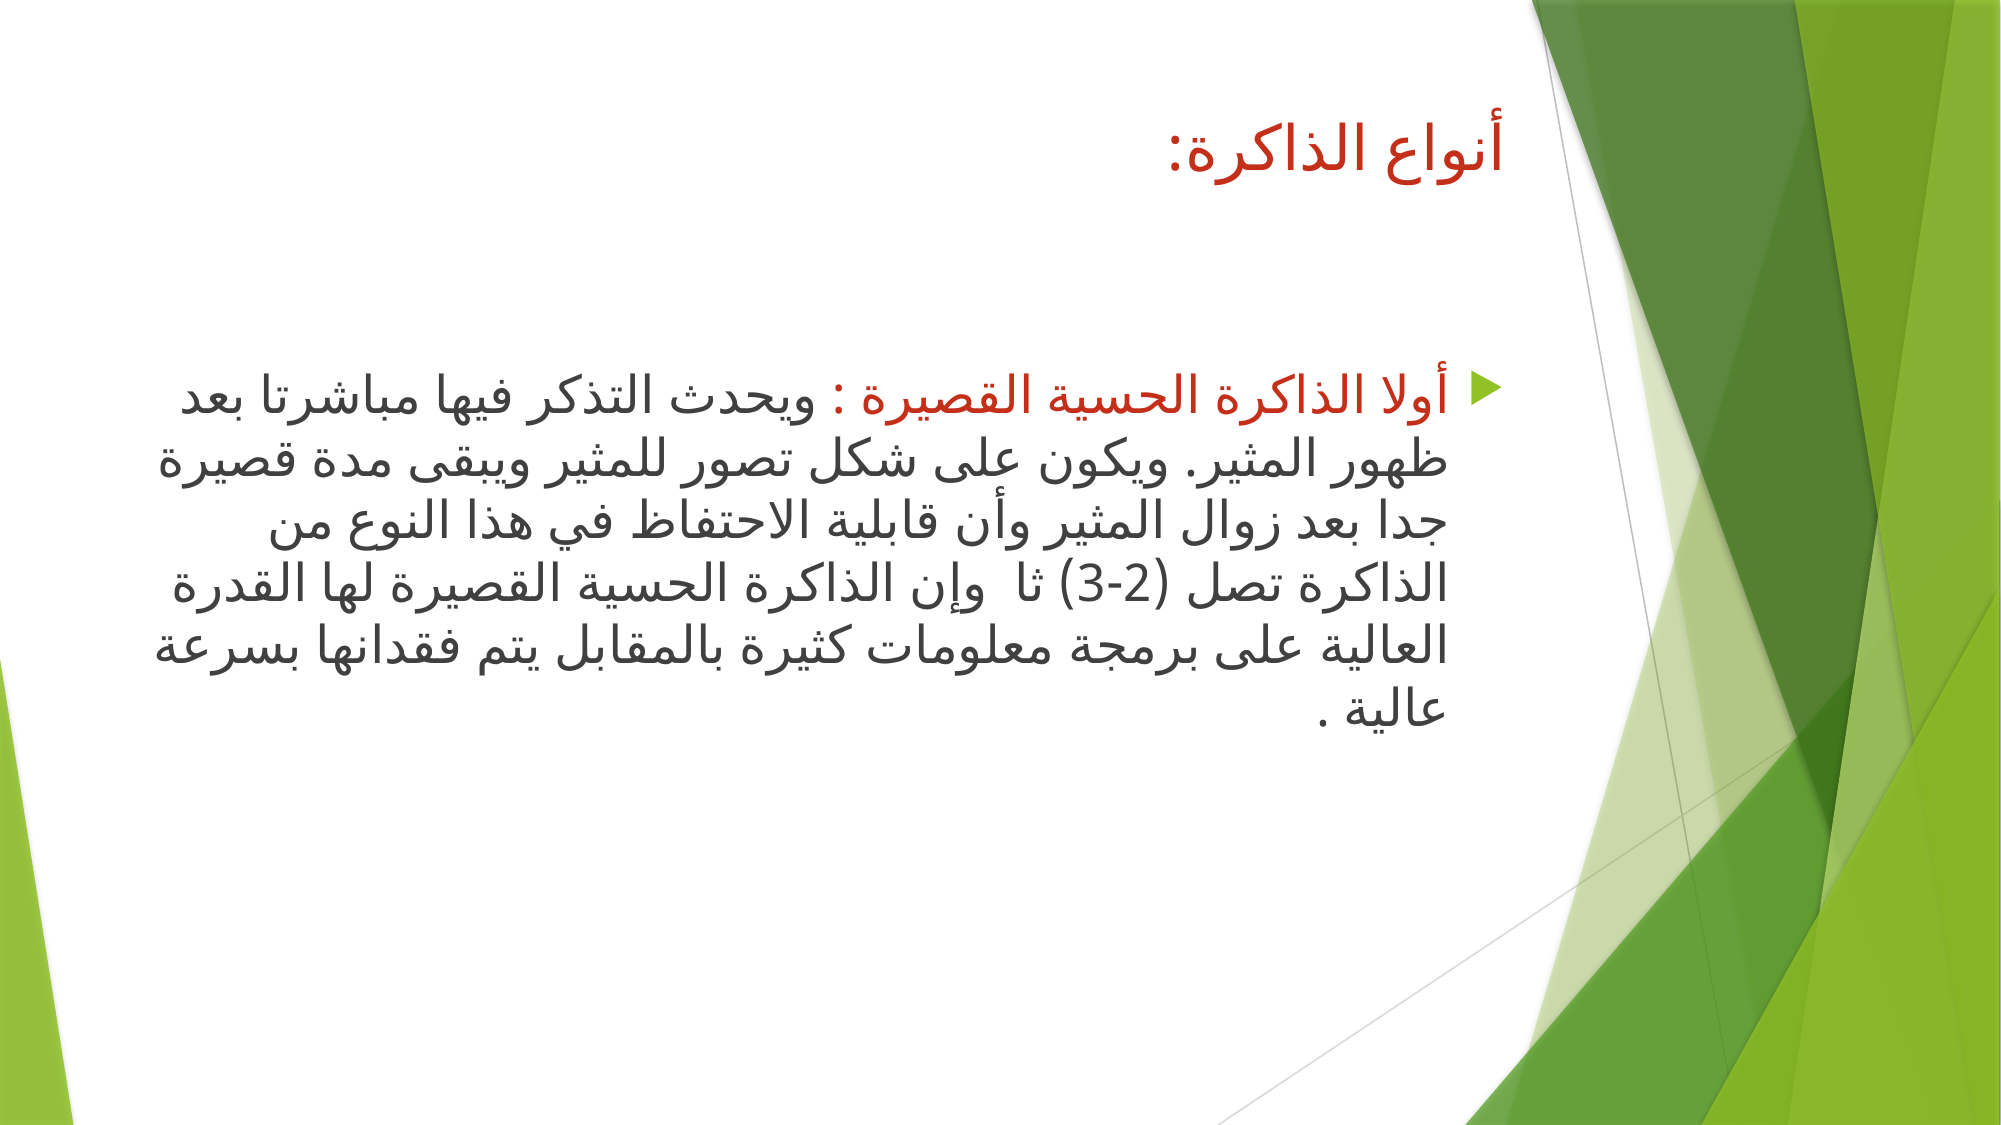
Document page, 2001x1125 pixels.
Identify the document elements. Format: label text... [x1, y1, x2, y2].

title ‏أنواع الذاكرة: [111, 99, 1522, 317]
list ‏أولا الذاكرة الحسية القصيرة : ويحدث التذكر فيها مباشرتا بعد ظهور المثير. ويكون على شكل تصور للمثير ويبقى ‏مدة قصيرة جدا بعد زوال المثير وأن قابلية الاحتفاظ في هذا النوع من الذاكرة تصل (2-3) ثا وإن الذاكرة الحسية القصيرة لها القدرة العالية على برمجة معلومات كثيرة بالمقابل ‏يتم فقدانها بسرعة عالية . [111, 354, 1522, 992]
